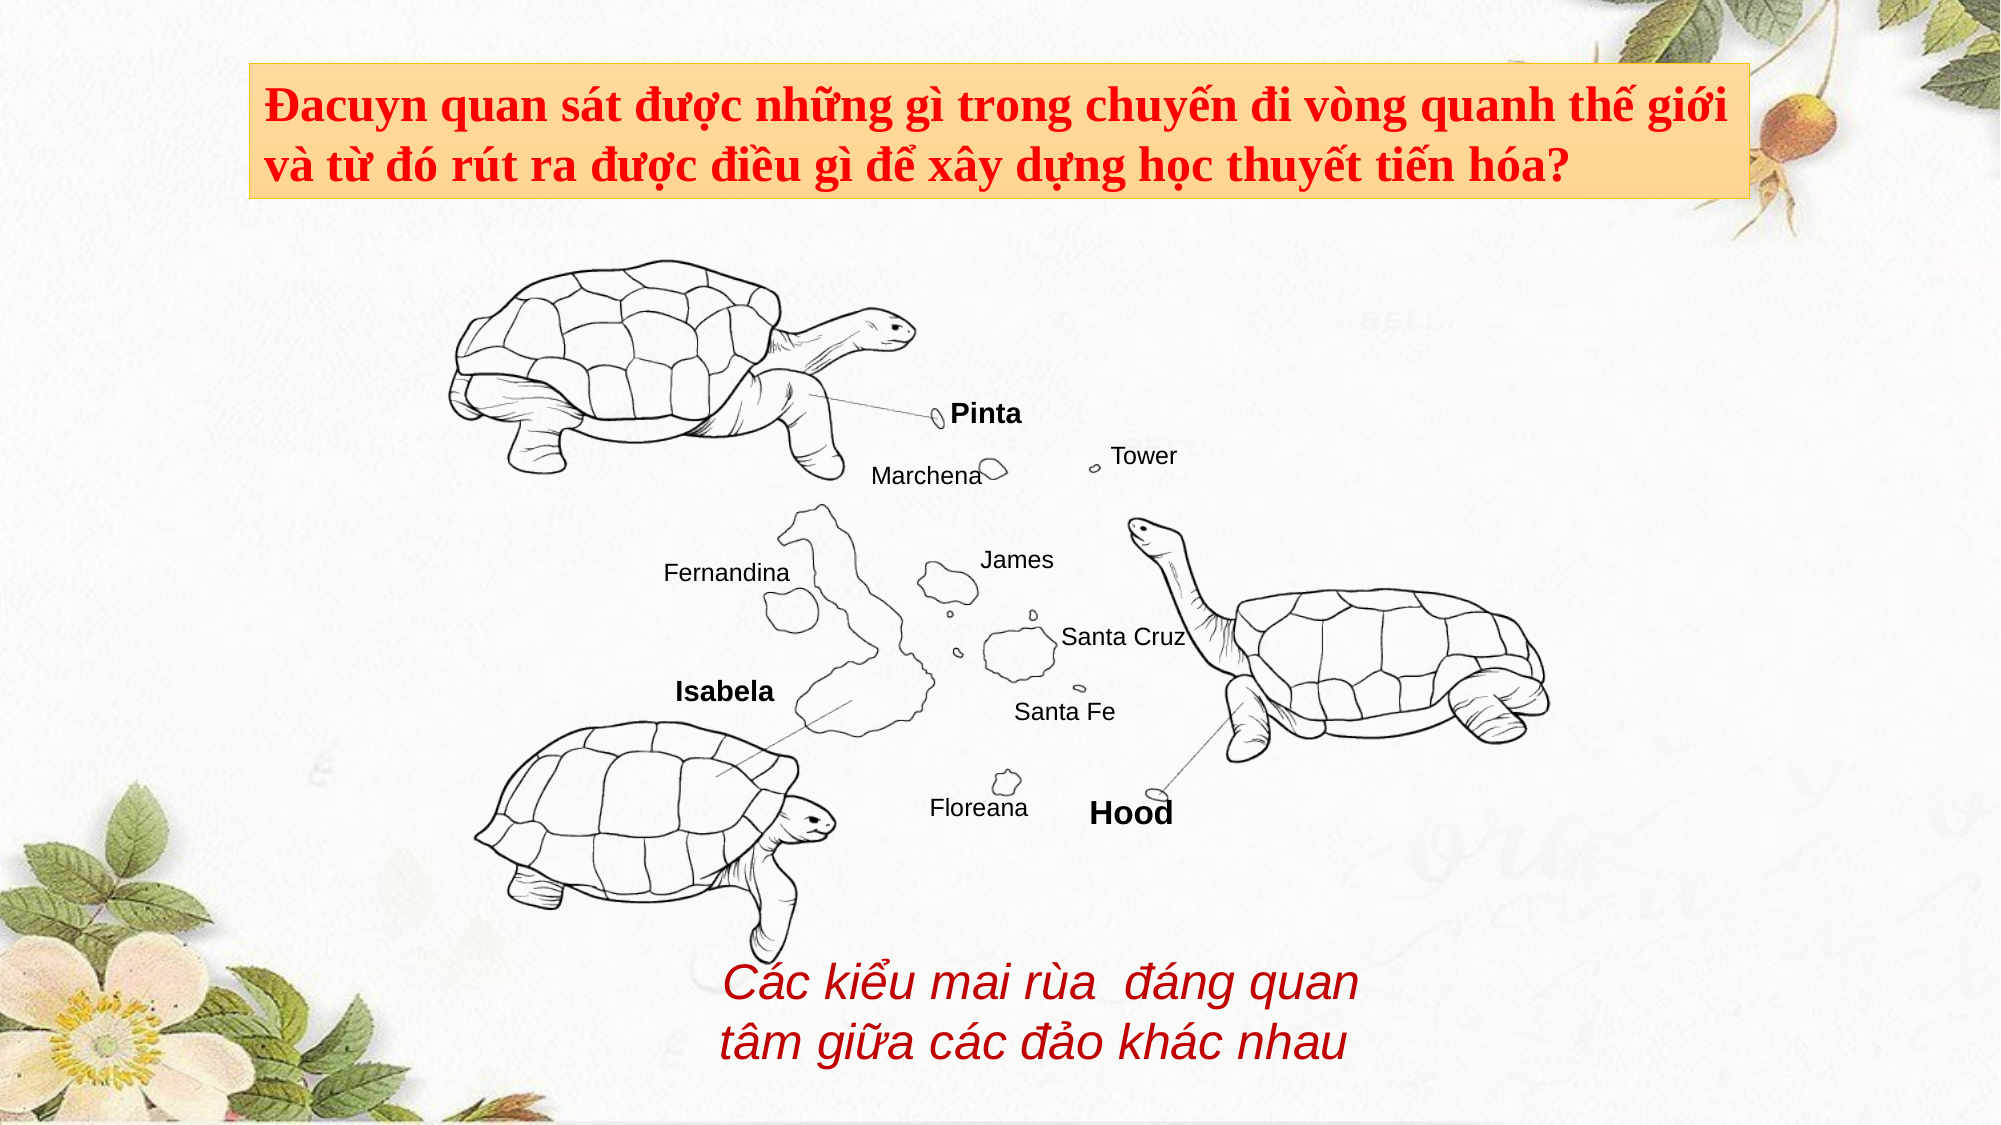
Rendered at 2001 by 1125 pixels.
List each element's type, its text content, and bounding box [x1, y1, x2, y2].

text_box Đacuyn quan sát được những gì trong chuyến đi vòng quanh thế giới và từ đó rút ra được điều gì để xây dựng học thuyết tiến hóa? [249, 63, 1750, 199]
picture [0, 0, 2001, 1125]
text_box Các kiểu mai rùa đáng quan tâm giữa các đảo khác nhau [659, 965, 1410, 1078]
